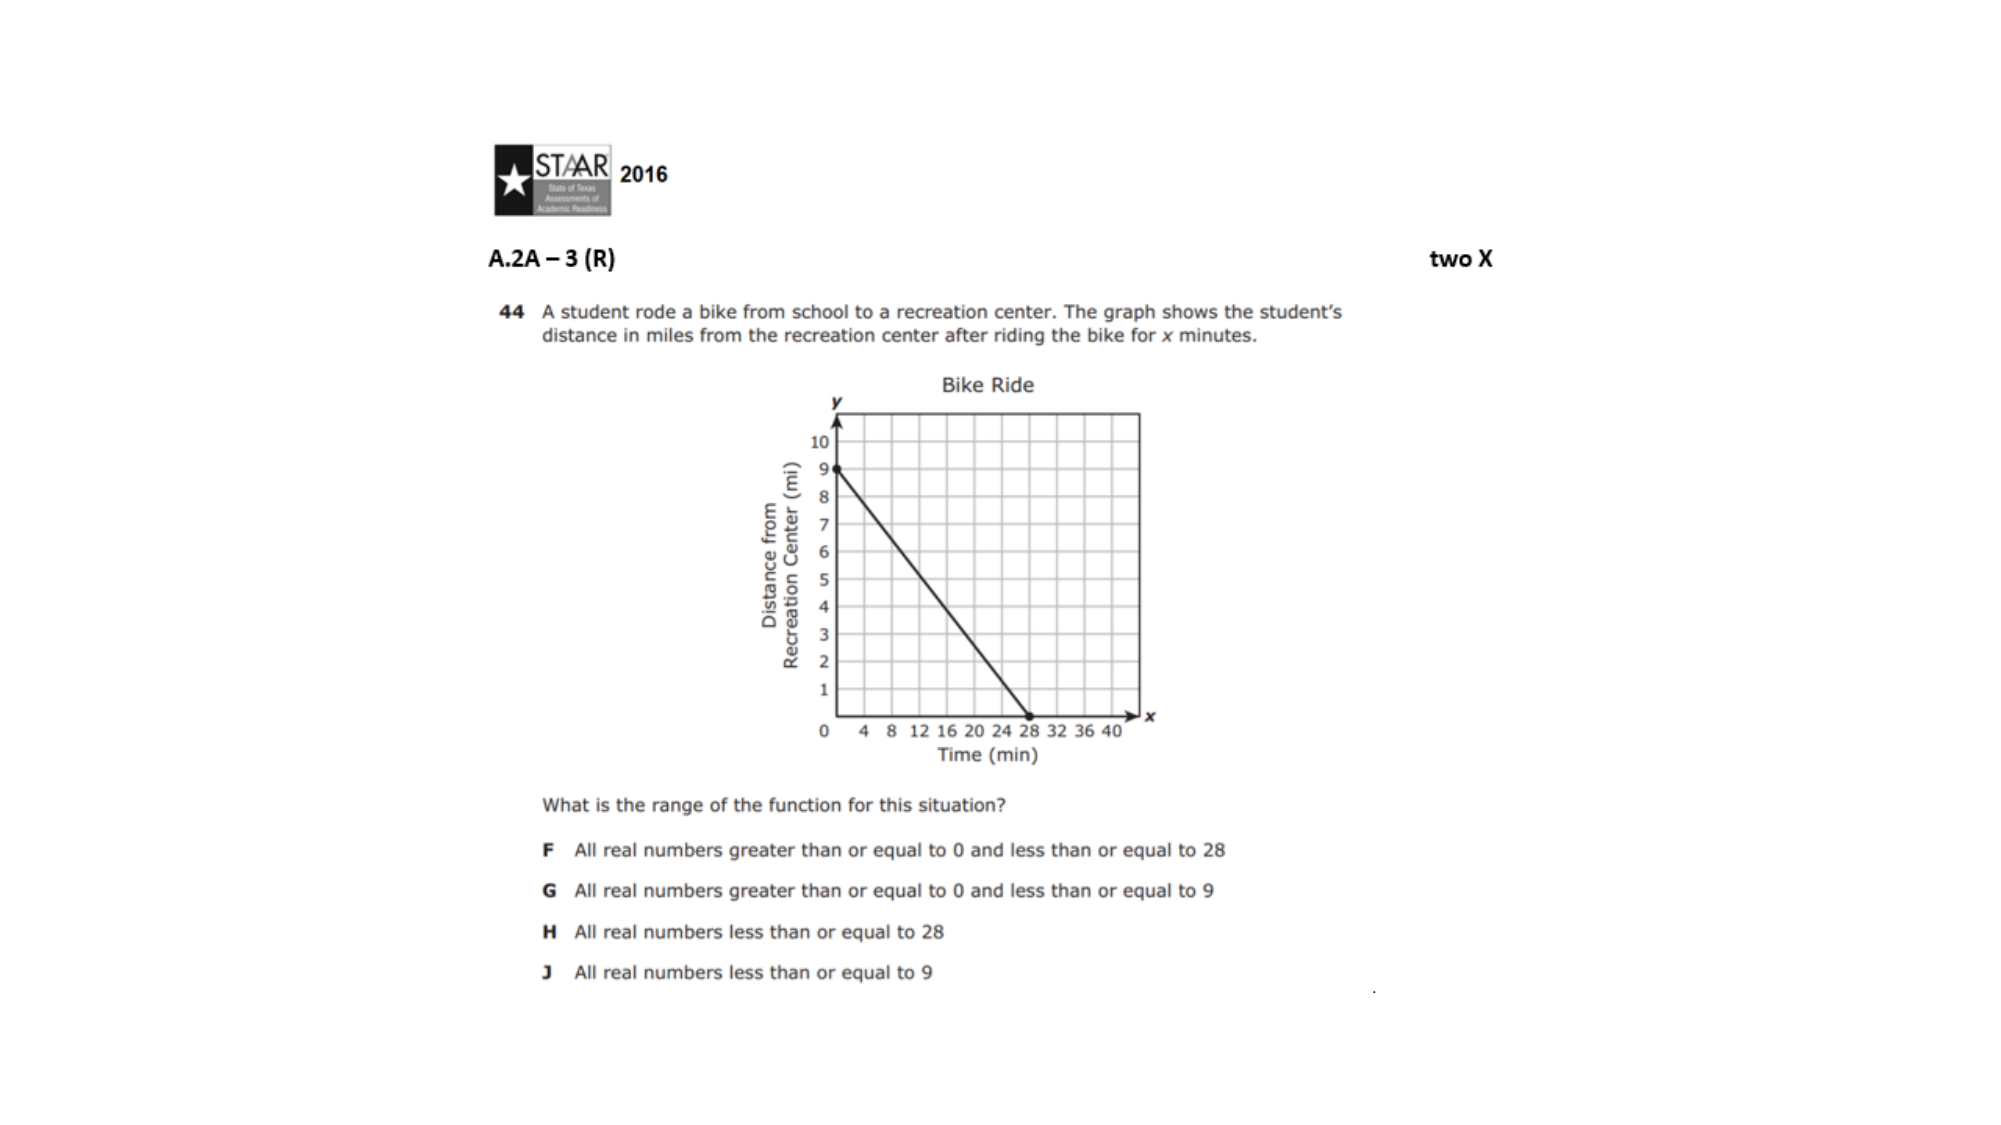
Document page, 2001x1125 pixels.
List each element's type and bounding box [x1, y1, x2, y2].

picture [473, 131, 1527, 993]
